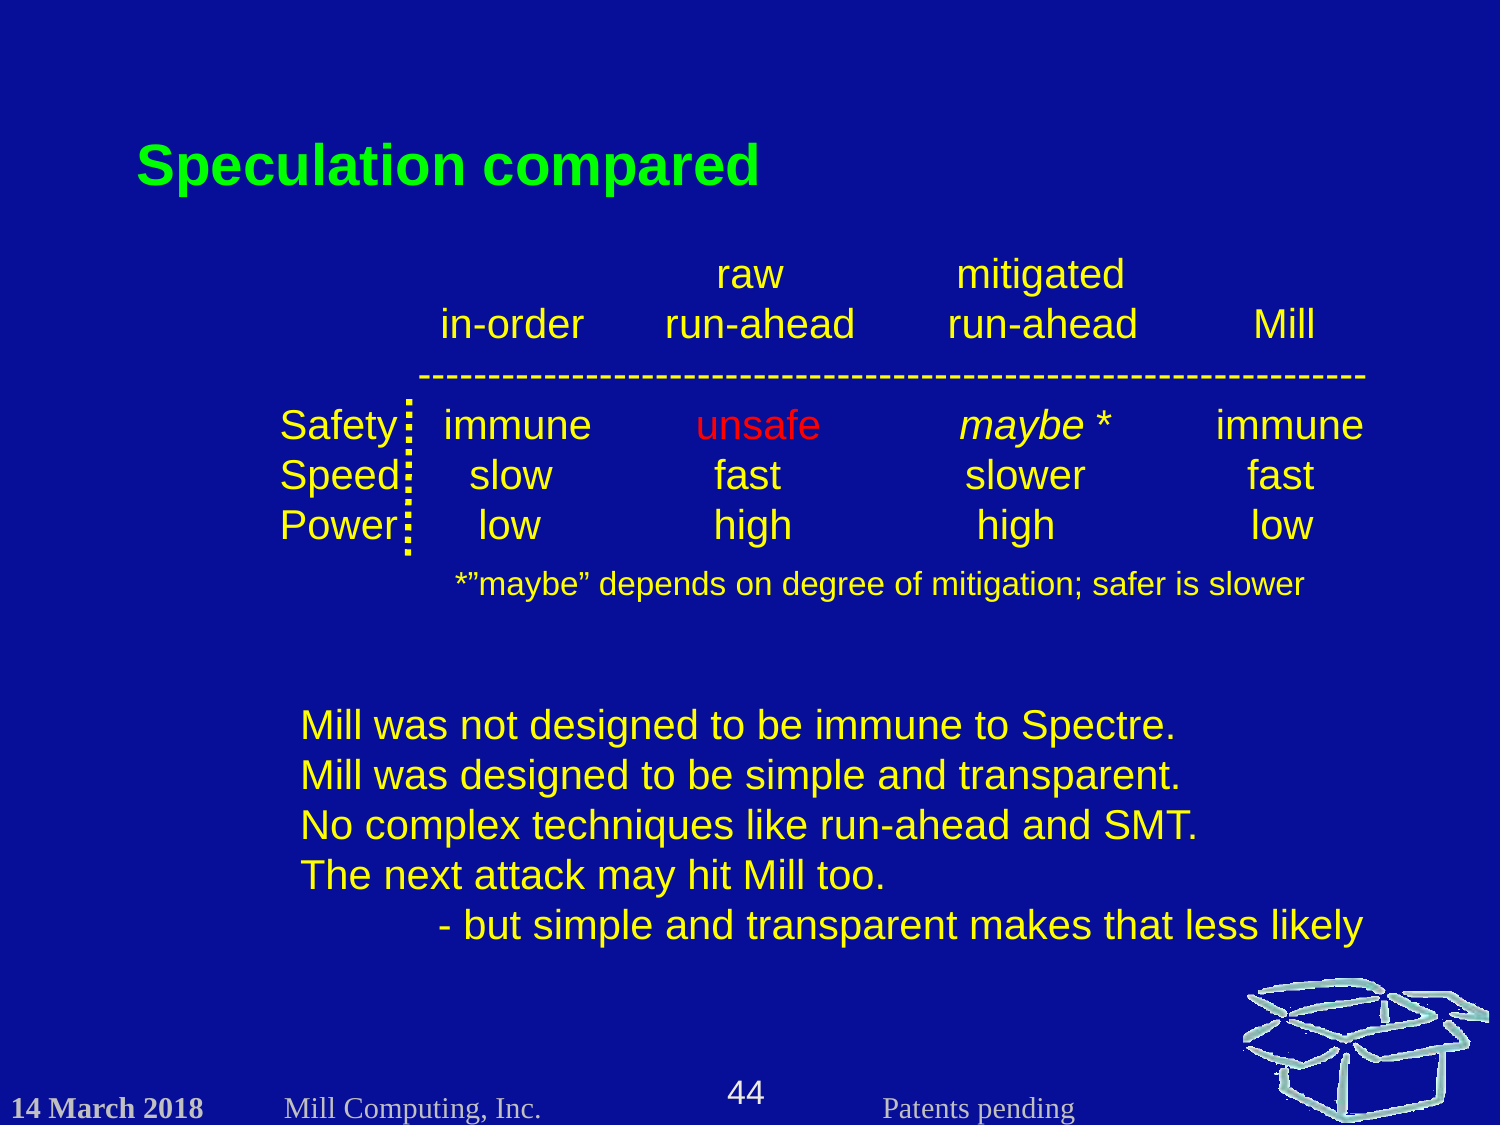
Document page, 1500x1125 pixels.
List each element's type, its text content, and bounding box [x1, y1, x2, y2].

text_box *”maybe” depends on degree of mitigation; safer is slower [439, 567, 1322, 610]
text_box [254, 239, 1395, 559]
picture [1243, 978, 1490, 1123]
text_box Mill was not designed to be immune to Spectre. Mill was designed to be simple and transparent. No complex techniques like run-ahead and SMT. The next attack may hit Mill too. - but simple and transparent makes that less likely [285, 690, 1380, 955]
text_box Speculation compared [123, 120, 775, 204]
